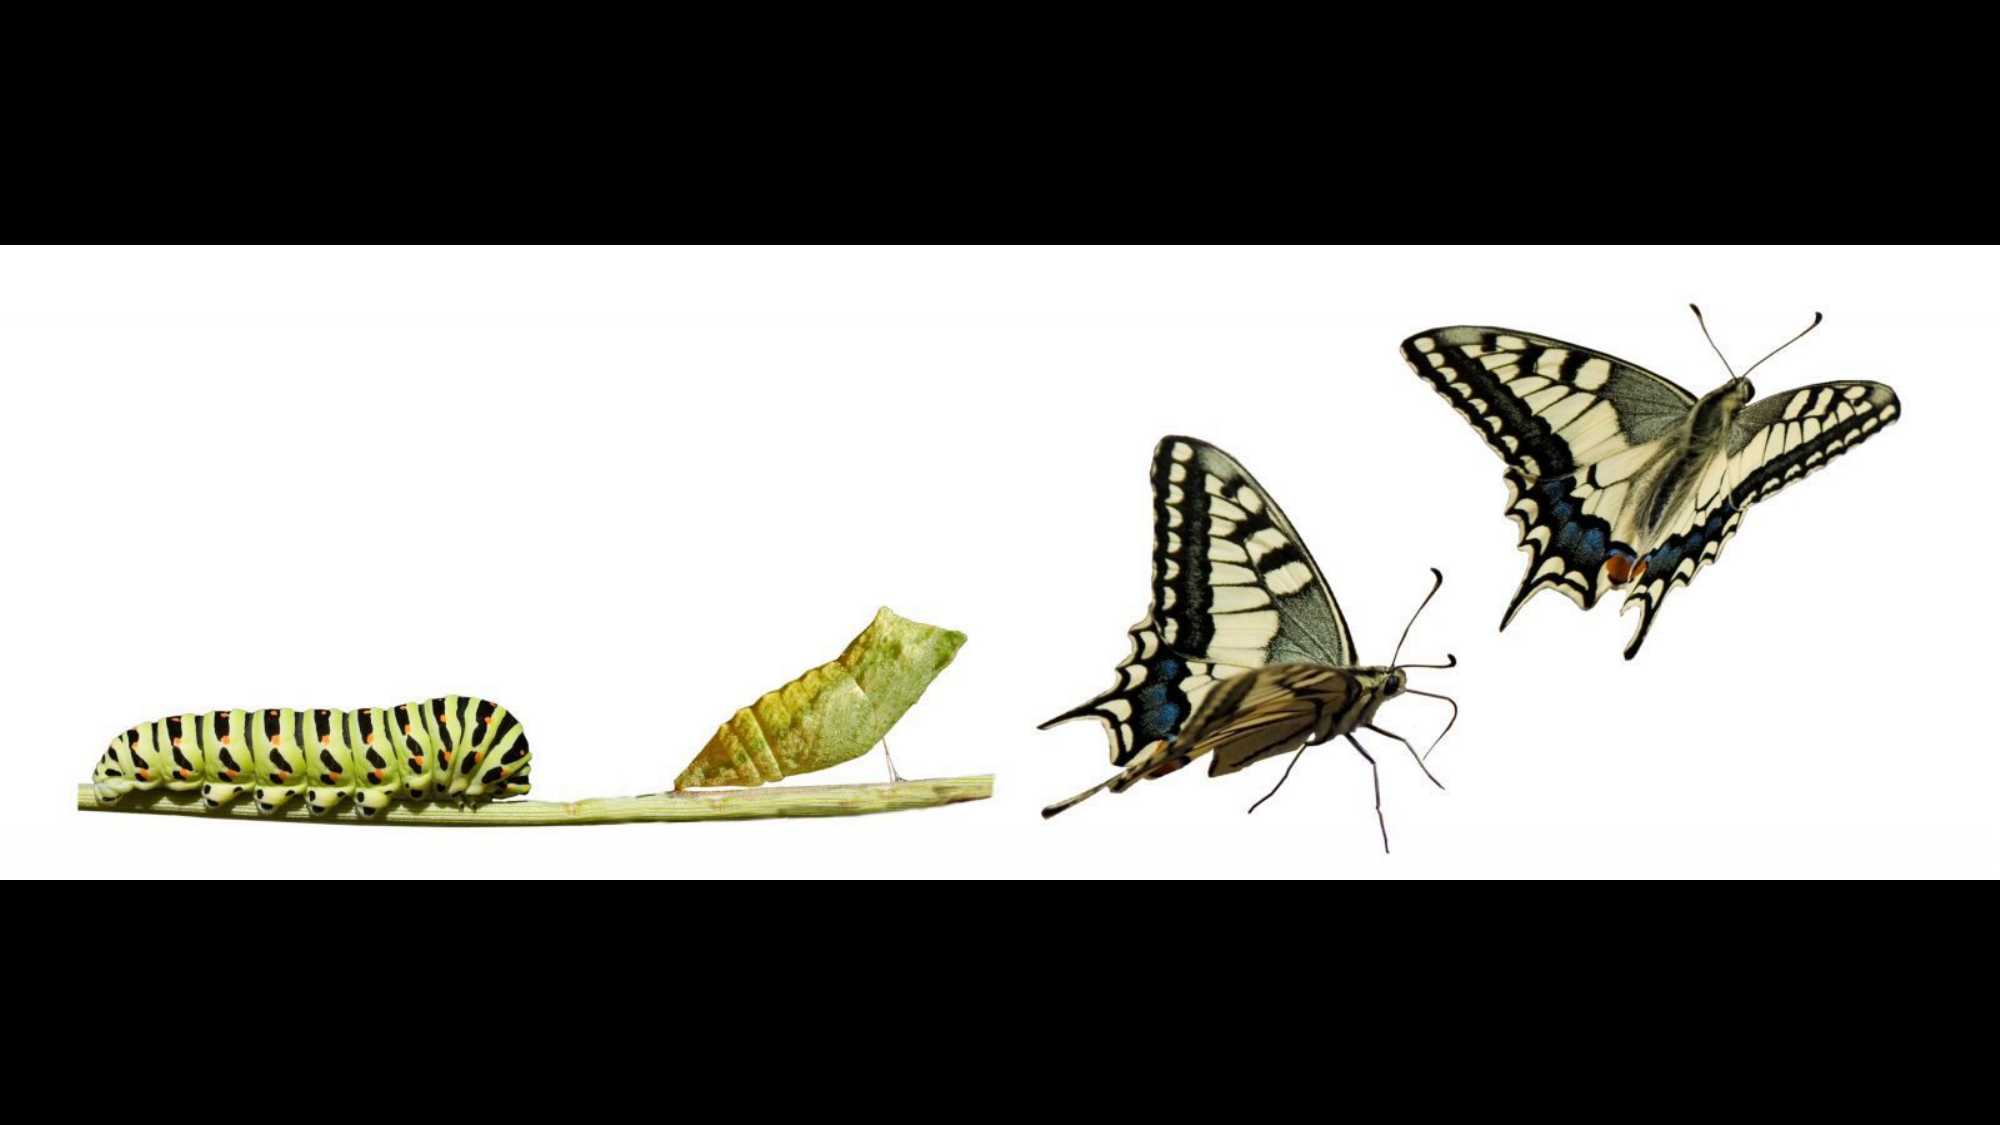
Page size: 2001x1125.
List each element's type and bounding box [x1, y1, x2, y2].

picture [0, 245, 2000, 880]
